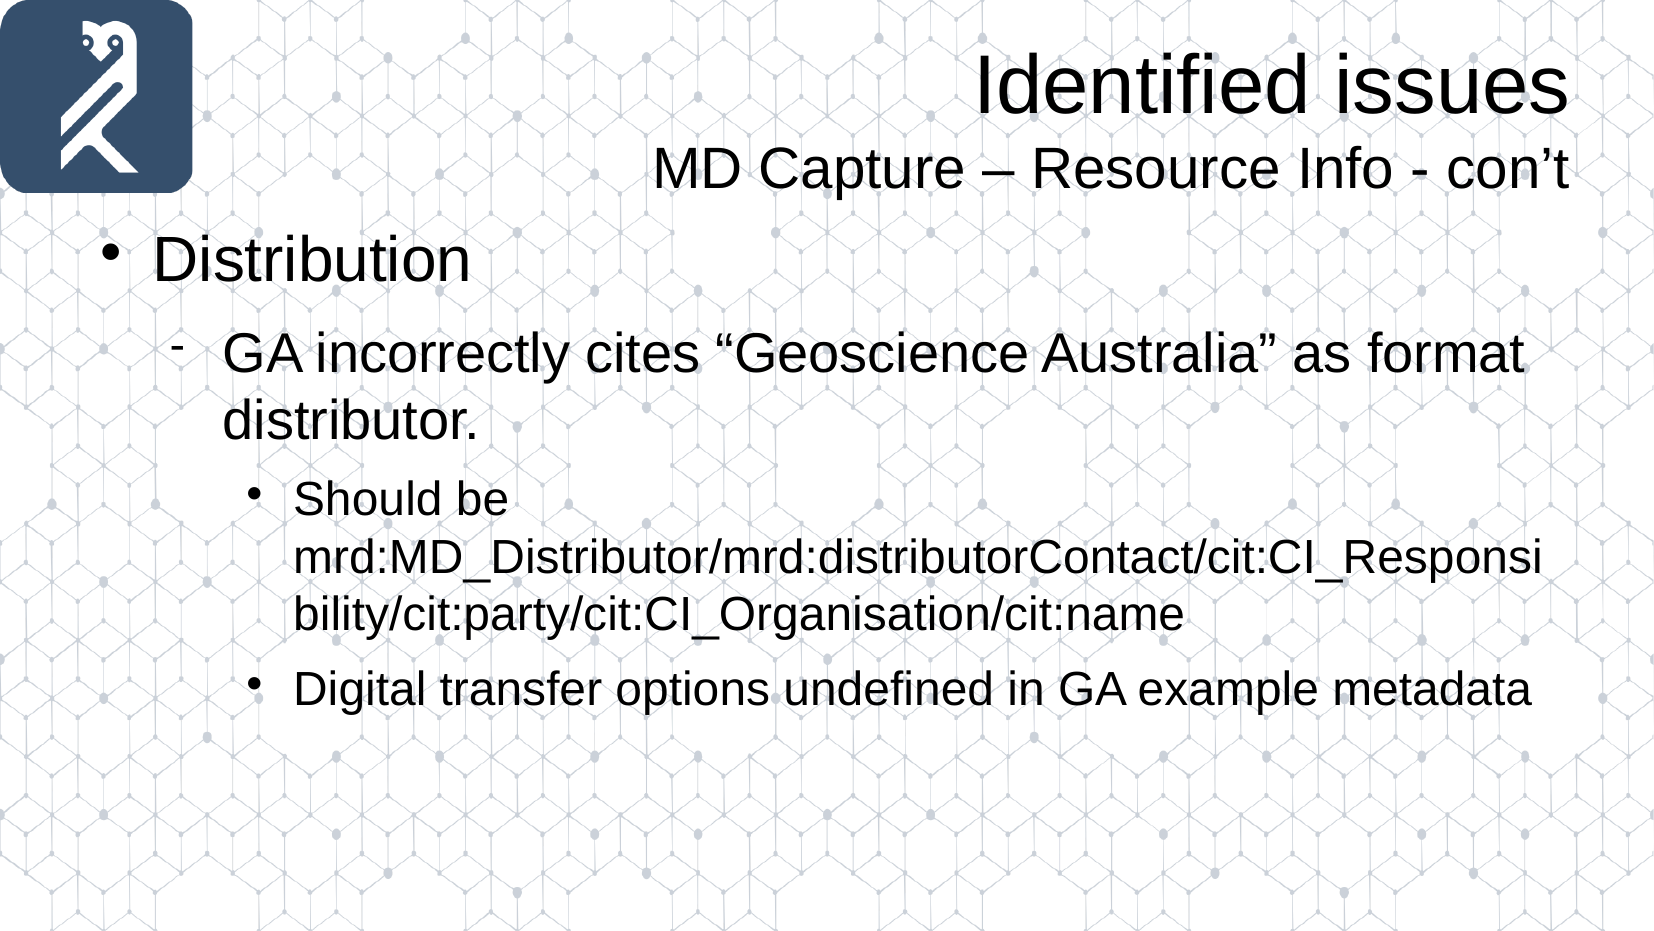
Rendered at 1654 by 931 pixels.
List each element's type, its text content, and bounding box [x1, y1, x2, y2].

text_box Distribution GA incorrectly cites “Geoscience Australia” as format distributor. Should be mrd:MD_Distributor/mrd:distributorContact/cit:CI_Responsibility/cit:party/cit:CI_Organisation/cit:name Digital transfer options undefined in GA example metadata [82, 217, 1571, 757]
picture [0, 0, 193, 193]
text_box Identified issues MD Capture – Resource Info - con’t [82, 12, 1571, 217]
